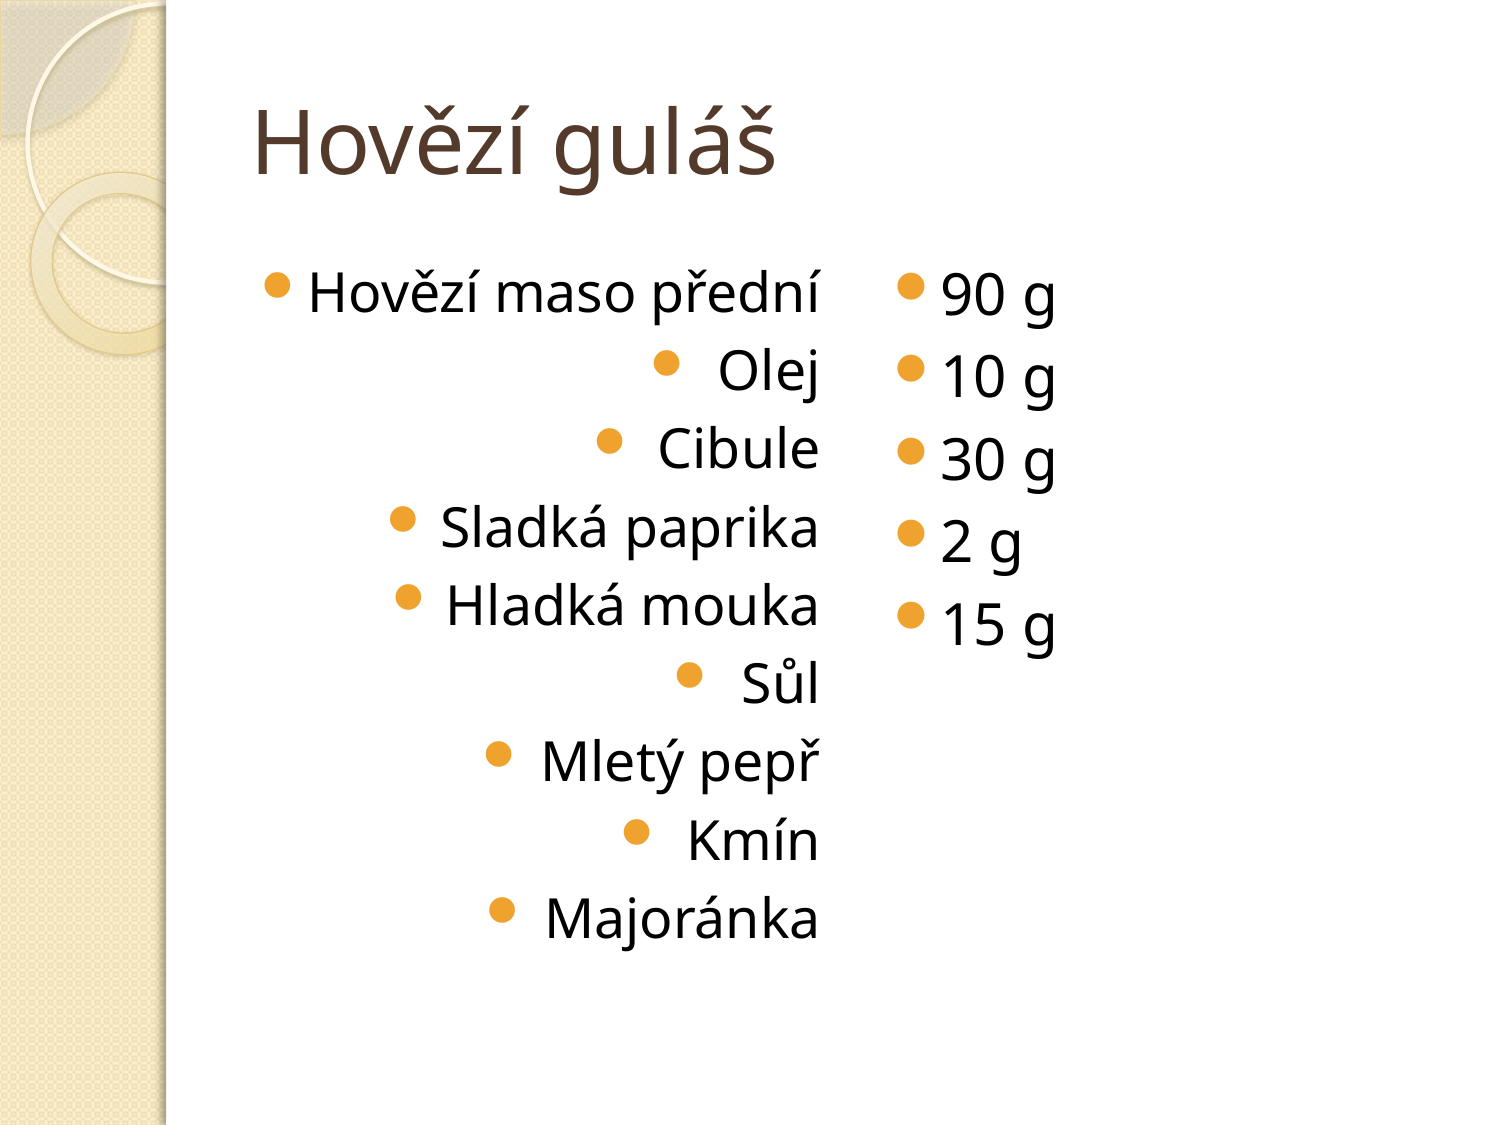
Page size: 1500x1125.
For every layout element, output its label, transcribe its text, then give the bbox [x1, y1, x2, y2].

list Hovězí maso přední Olej Cibule Sladká paprika Hladká mouka Sůl Mletý pepř Kmín Majoránka [235, 249, 836, 1015]
list 90 g 10 g 30 g 2 g 15 g [865, 249, 1466, 1015]
title Hovězí guláš [235, 45, 1466, 233]
